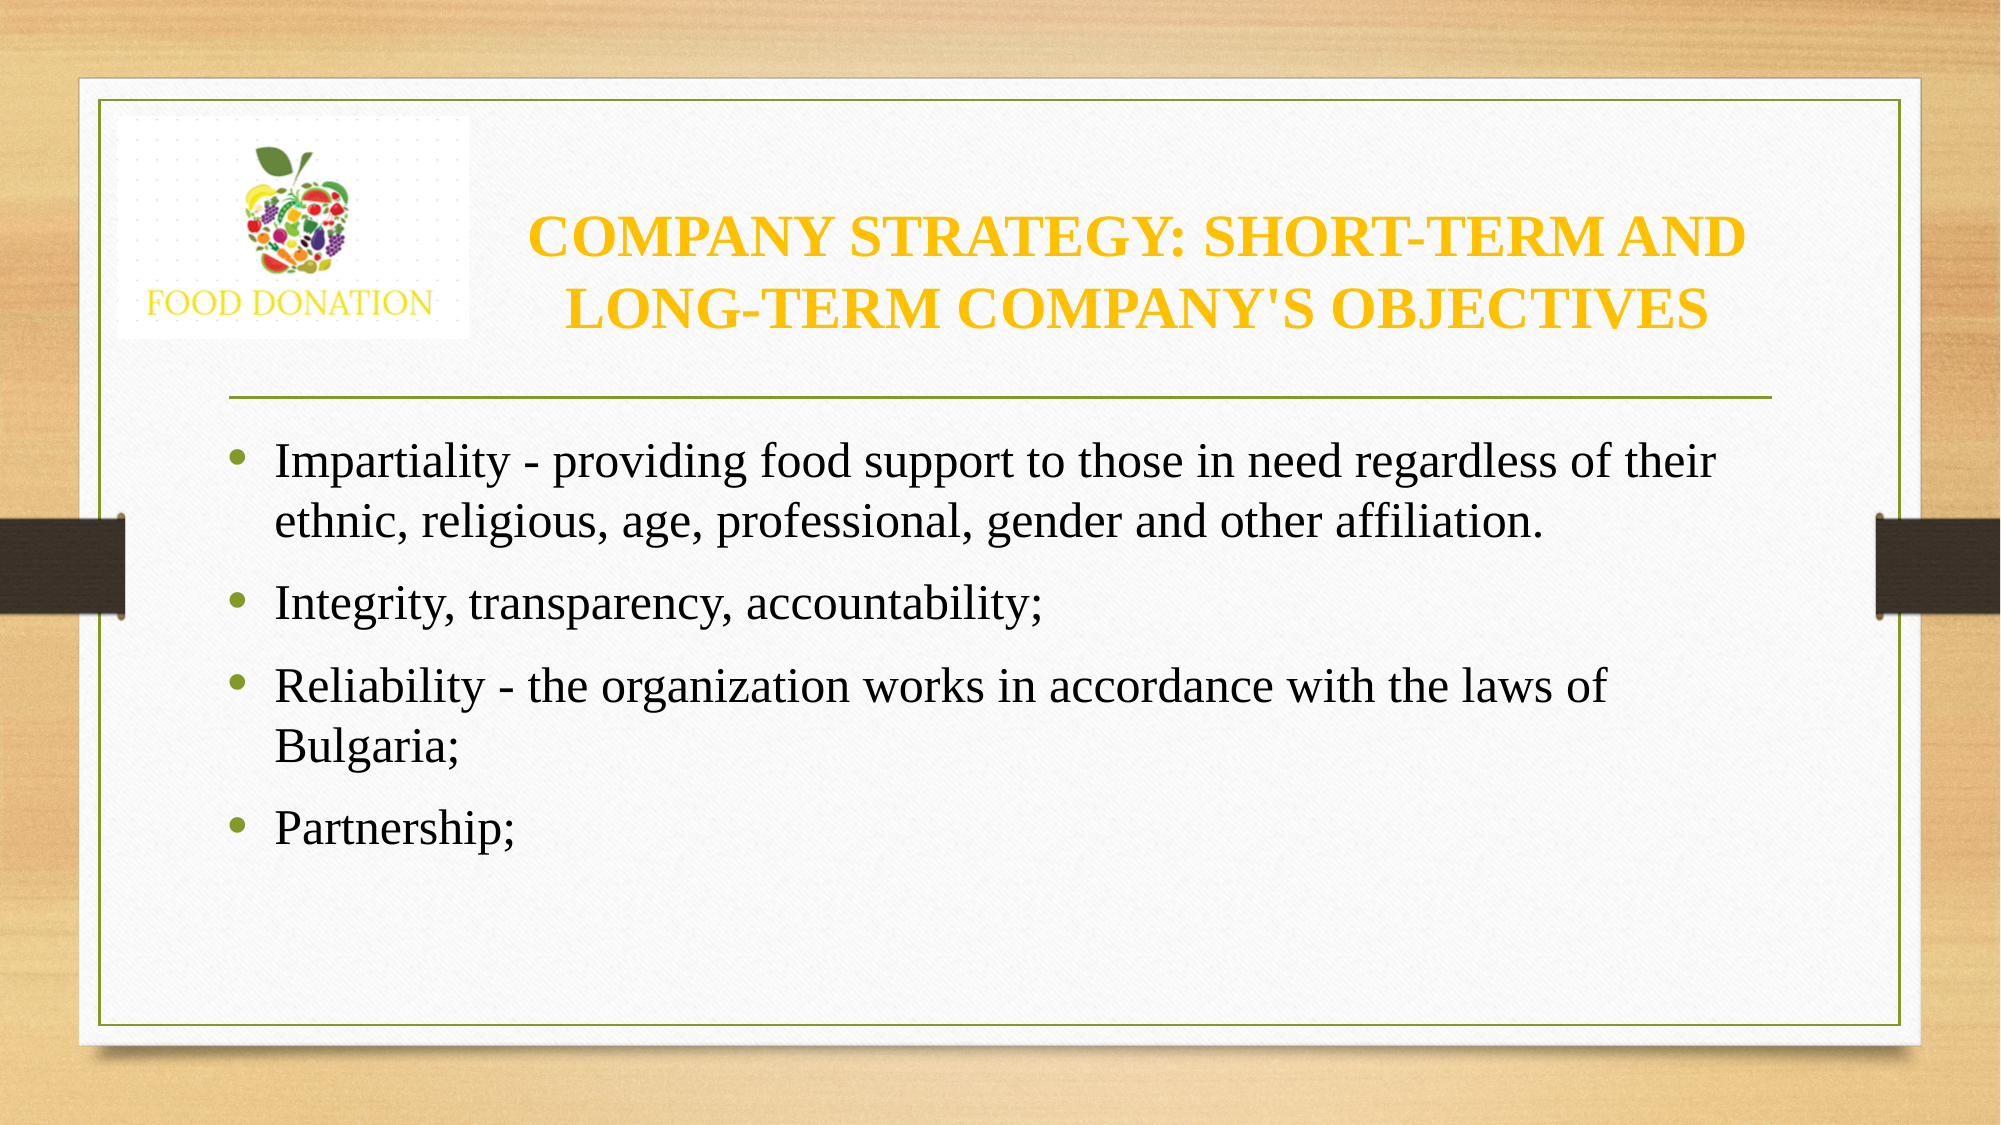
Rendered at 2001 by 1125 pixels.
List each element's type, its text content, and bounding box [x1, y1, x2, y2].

list Impartiality - providing food support to those in need regardless of their ethnic, religious, age, professional, gender and other affiliation. Integrity, transparency, accountability; Reliability - the organization works in accordance with the laws of Bulgaria; Partnership; [212, 419, 1788, 964]
title company strategy: short-term and long-term company's objectives [488, 161, 1788, 375]
picture [0, 0, 2001, 1125]
